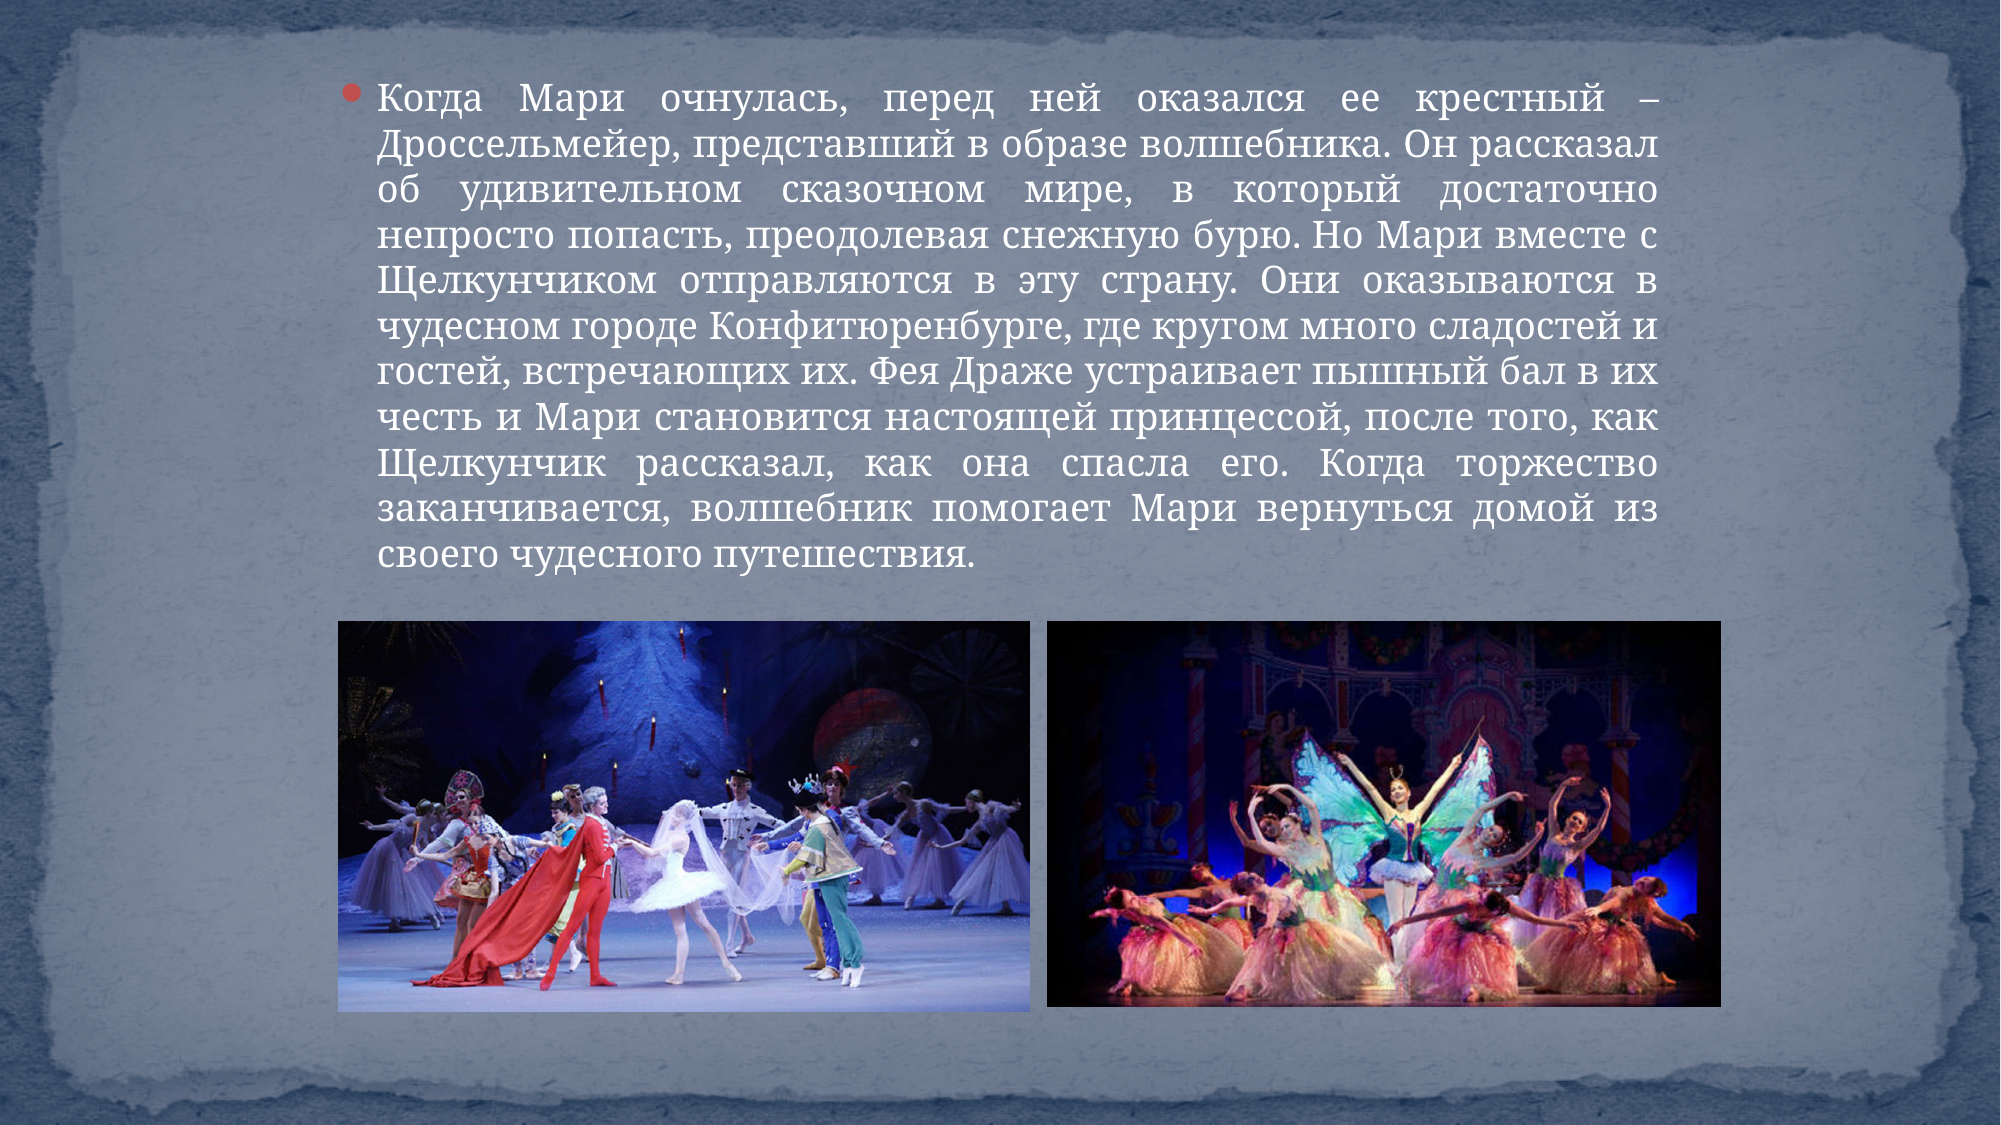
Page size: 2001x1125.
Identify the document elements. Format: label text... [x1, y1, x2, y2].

picture [1047, 621, 1721, 1007]
picture [338, 621, 1030, 1012]
list Когда Мари очнулась, перед ней оказался ее крестный – Дроссельмейер, представший в образе волшебника. Он рассказал об удивительном сказочном мире, в который достаточно непросто попасть, преодолевая снежную бурю. Но Мари вместе с Щелкунчиком отправляются в эту страну. Они оказываются в чудесном городе Конфитюренбурге, где кругом много сладостей и гостей, встречающих их. Фея Драже устраивает пышный бал в их честь и Мари становится настоящей принцессой, после того, как Щелкунчик рассказал, как она спасла его. Когда торжество заканчивается, волшебник помогает Мари вернуться домой из своего чудесного путешествия. [324, 66, 1675, 622]
